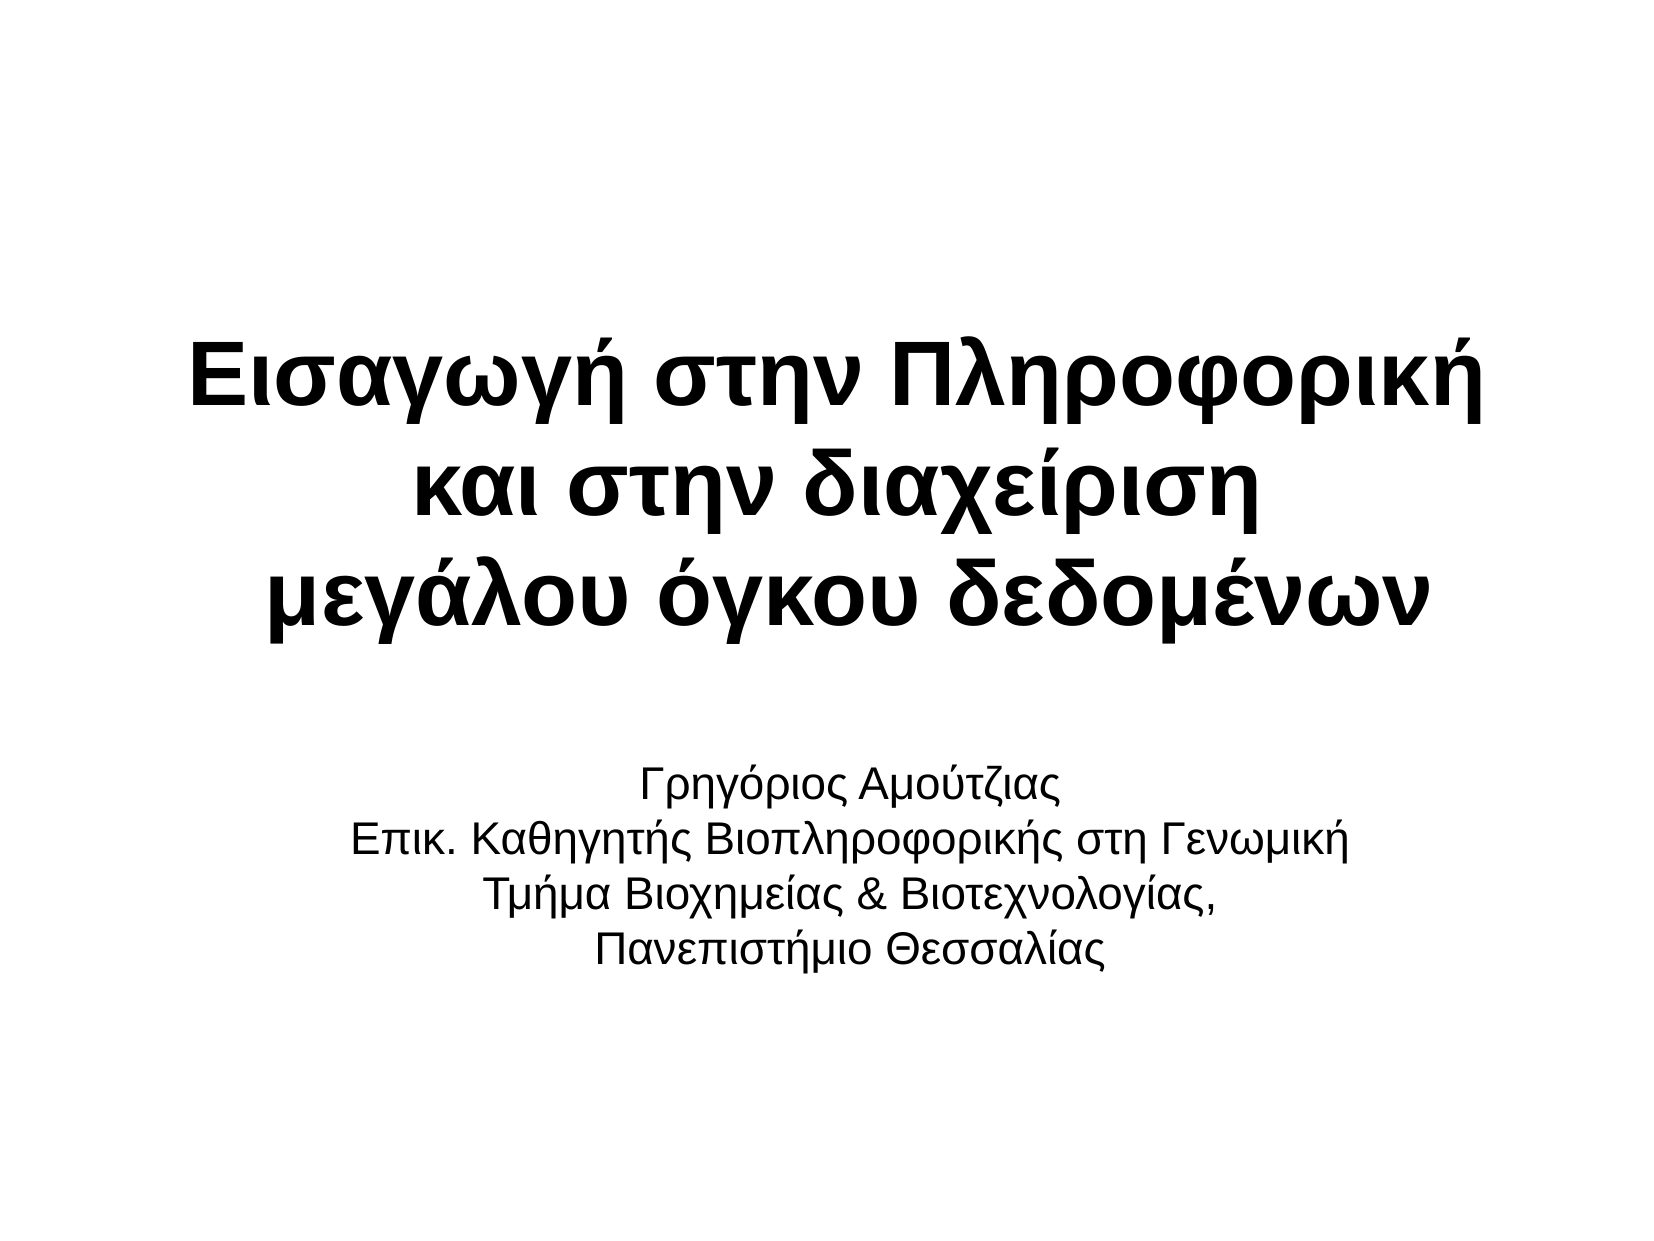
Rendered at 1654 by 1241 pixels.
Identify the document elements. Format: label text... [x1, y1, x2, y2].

subtitle Εισαγωγή στην Πληροφορική και στην διαχείριση μεγάλου όγκου δεδομένων Γρηγόριος Αμούτζιας Επικ. Καθηγητής Βιοπληροφορικής στη Γενωμική Τμήμα Βιοχημείας & Βιοτεχνολογίας, Πανεπιστήμιο Θεσσαλίας [114, 163, 1587, 1125]
